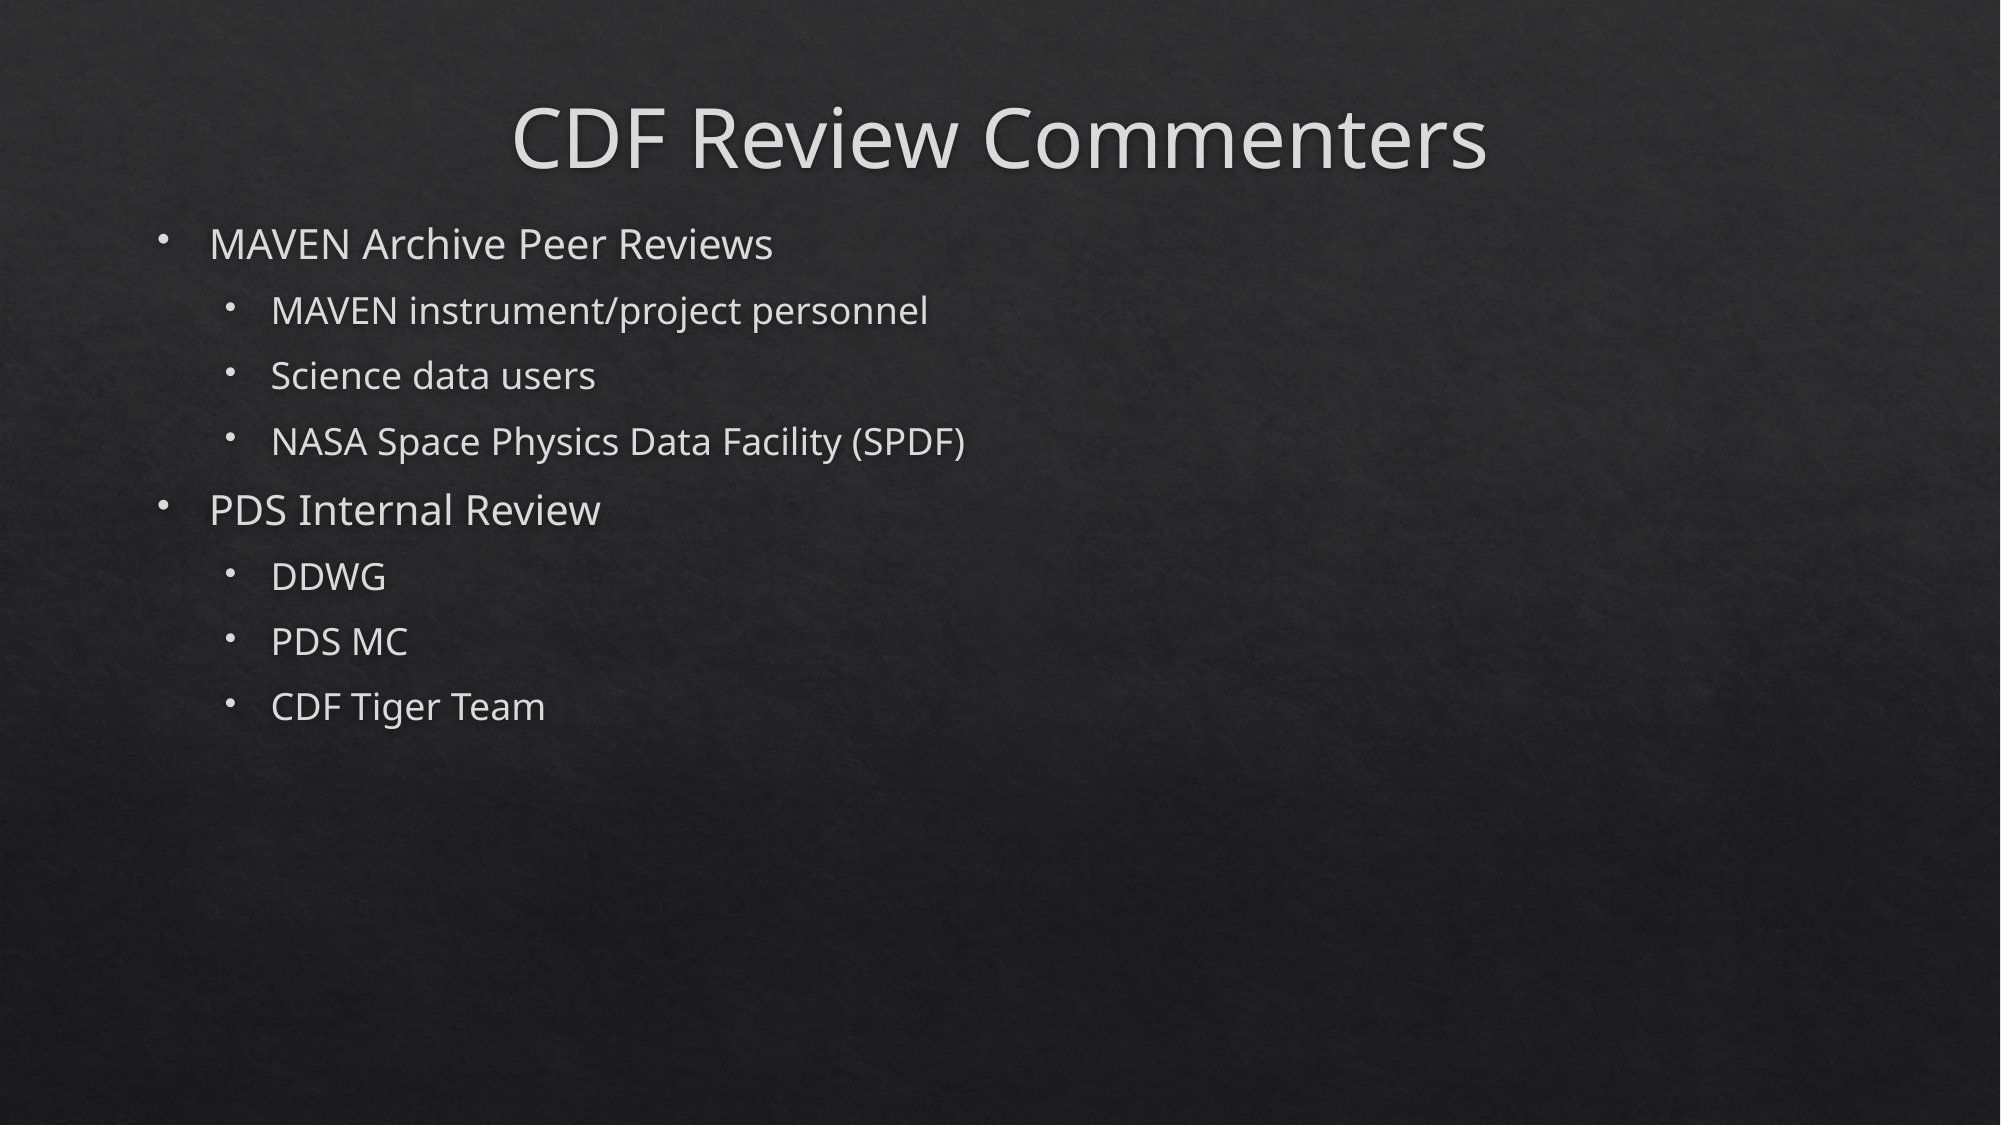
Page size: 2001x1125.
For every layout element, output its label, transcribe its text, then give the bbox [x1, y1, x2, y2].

title CDF Review Commenters [137, 59, 1863, 205]
list MAVEN Archive Peer Reviews MAVEN instrument/project personnel Science data users NASA Space Physics Data Facility (SPDF) PDS Internal Review DDWG PDS MC CDF Tiger Team [137, 209, 1863, 1035]
